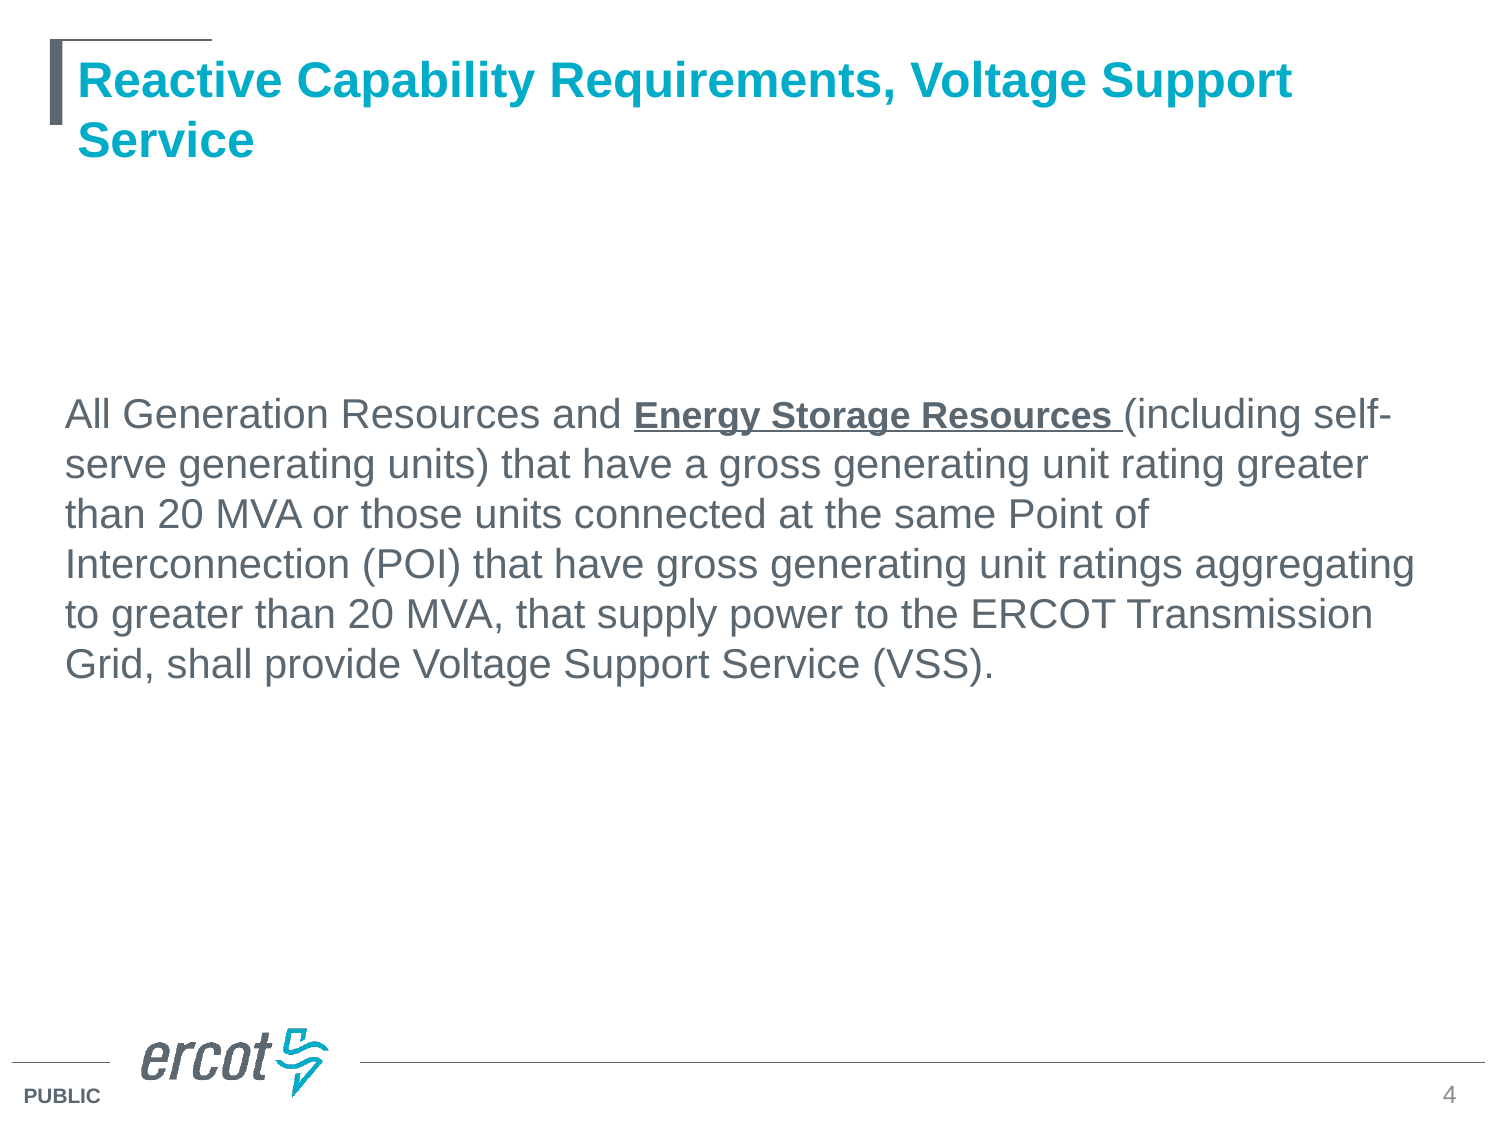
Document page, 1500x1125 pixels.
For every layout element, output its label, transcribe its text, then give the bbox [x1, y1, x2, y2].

slide_number 4 [1412, 1076, 1488, 1112]
list All Generation Resources and Energy Storage Resources (including self-serve generating units) that have a gross generating unit rating greater than 20 MVA or those units connected at the same Point of Interconnection (POI) that have gross generating unit ratings aggregating to greater than 20 MVA, that supply power to the ERCOT Transmission Grid, shall provide Voltage Support Service (VSS). [50, 262, 1450, 972]
title Reactive Capability Requirements, Voltage Support Service [62, 39, 1450, 228]
picture [137, 1024, 332, 1100]
